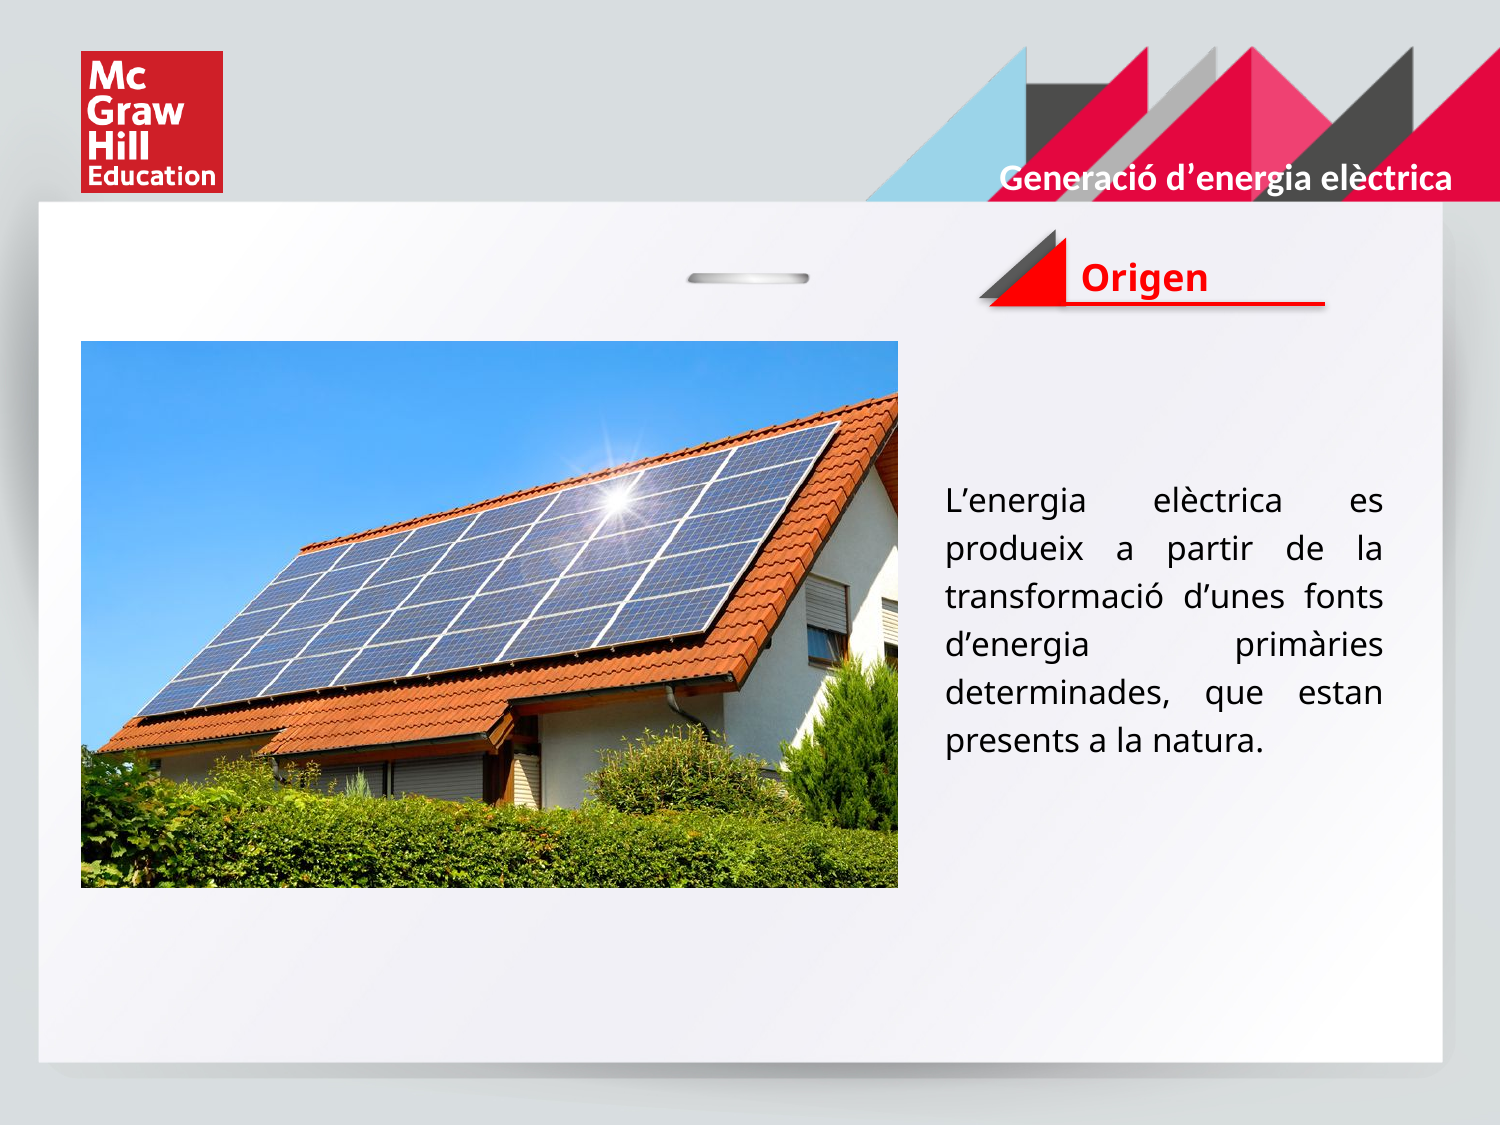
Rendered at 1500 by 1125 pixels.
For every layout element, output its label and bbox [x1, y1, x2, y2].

text_box [978, 229, 1325, 307]
picture [0, 0, 1500, 1125]
